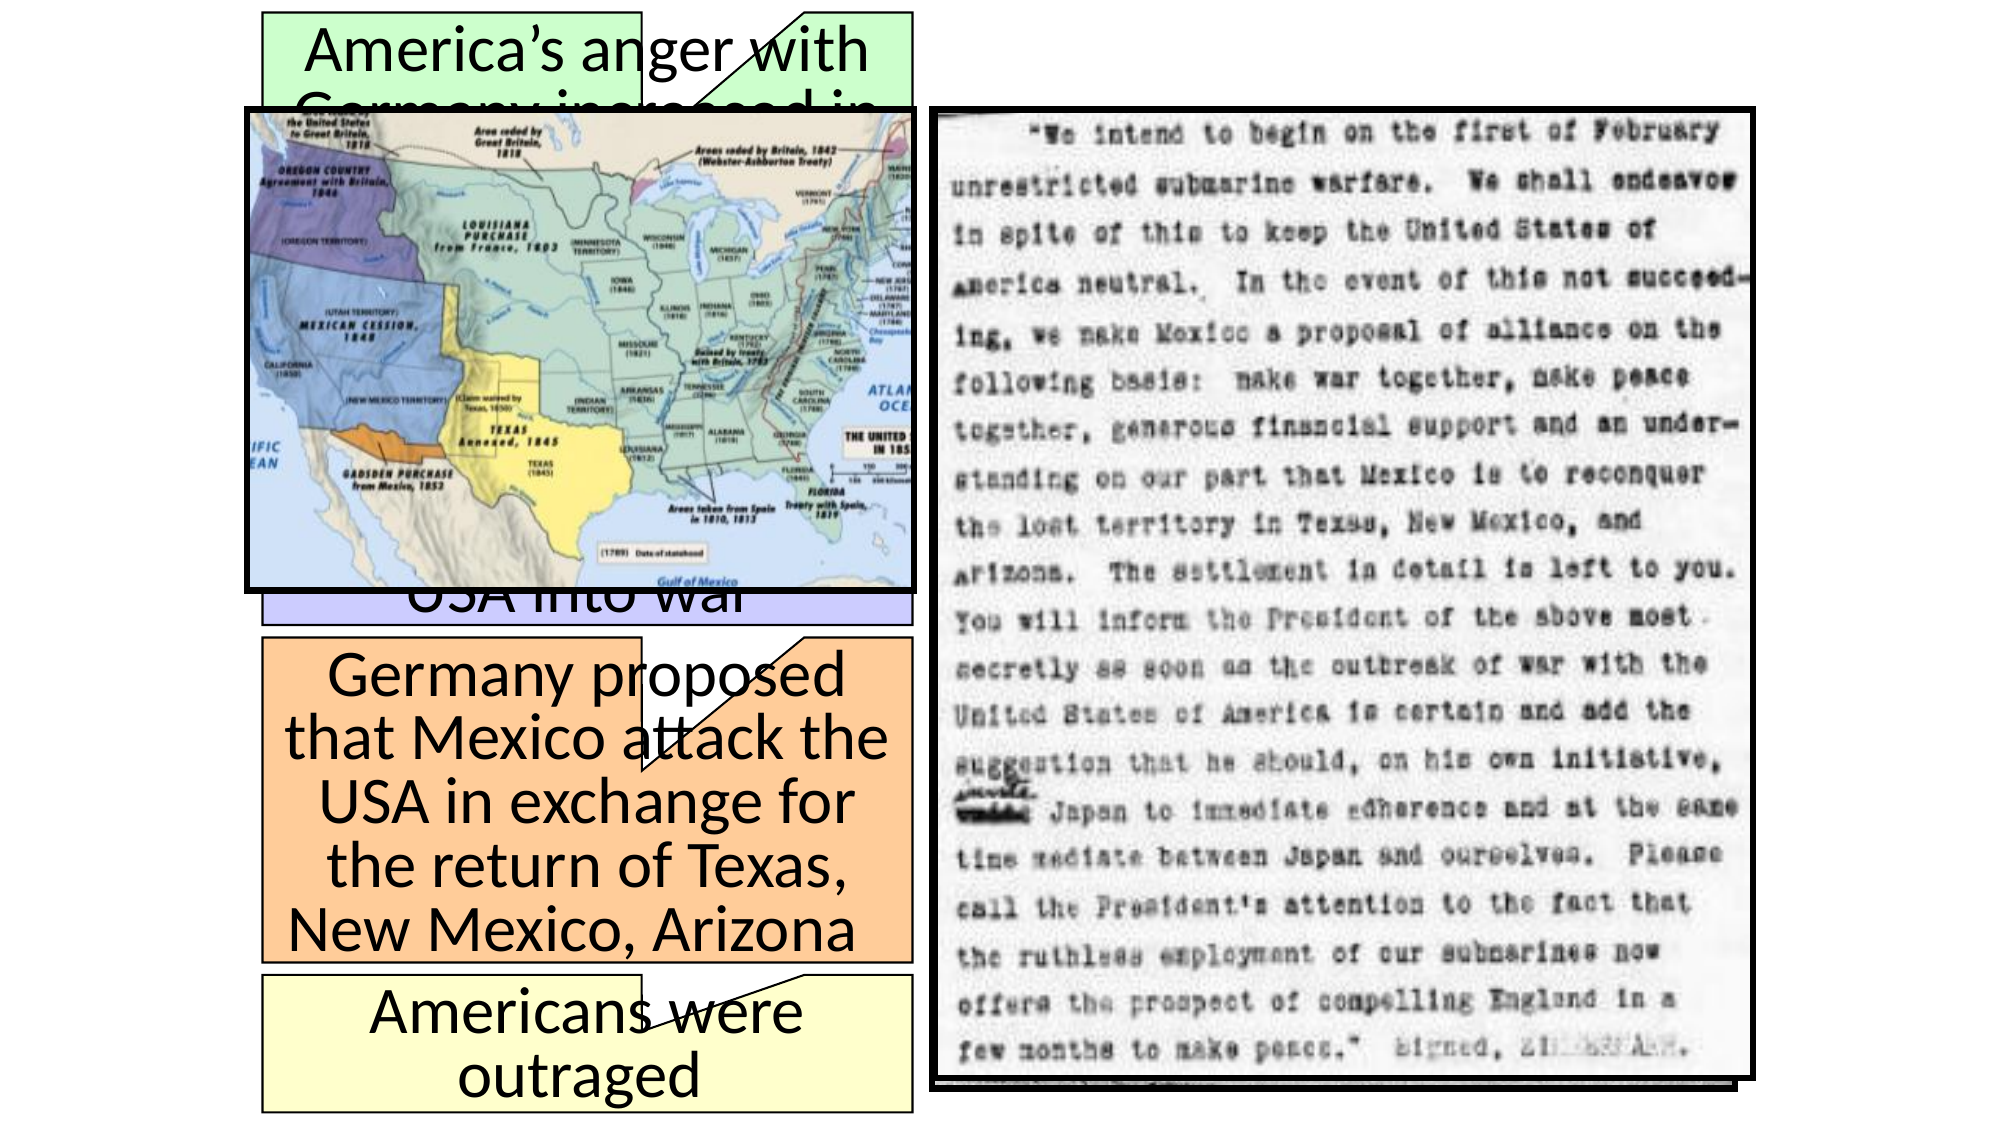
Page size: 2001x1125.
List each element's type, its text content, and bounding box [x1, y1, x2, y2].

text_box America’s anger with Germany increased in 1917 after the discovery of the Zimmerman Telegram [262, 12, 642, 106]
text_box Germany knew that u-boat attacks would eventually bring the USA into war [262, 594, 913, 625]
text_box Americans were outraged [262, 974, 913, 1113]
picture [249, 112, 912, 588]
text_box America’s anger with Germany increased in 1917 after the discovery of the Zimmerman Telegram [694, 12, 913, 106]
picture [935, 112, 1750, 1086]
text_box Germany proposed that Mexico attack the USA in exchange for the return of Texas, New Mexico, Arizona [262, 637, 913, 963]
